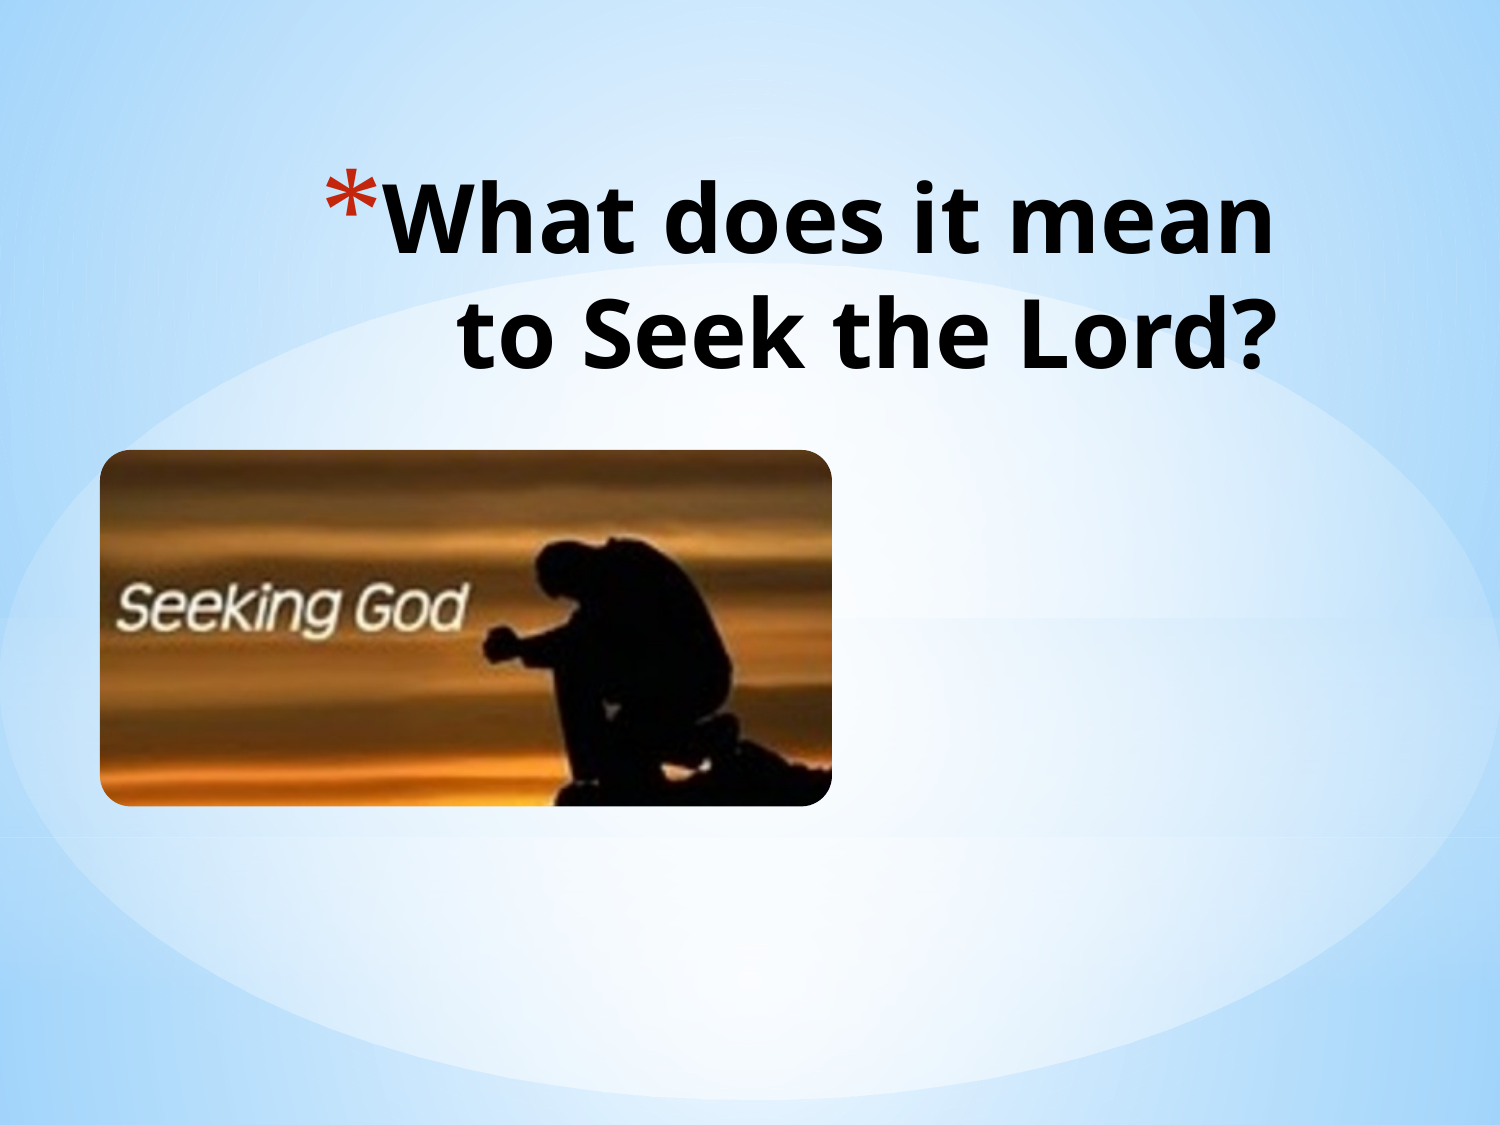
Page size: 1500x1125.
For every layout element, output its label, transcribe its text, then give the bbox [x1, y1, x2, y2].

title What does it mean to Seek the Lord? [225, 149, 1294, 338]
picture [99, 449, 833, 807]
